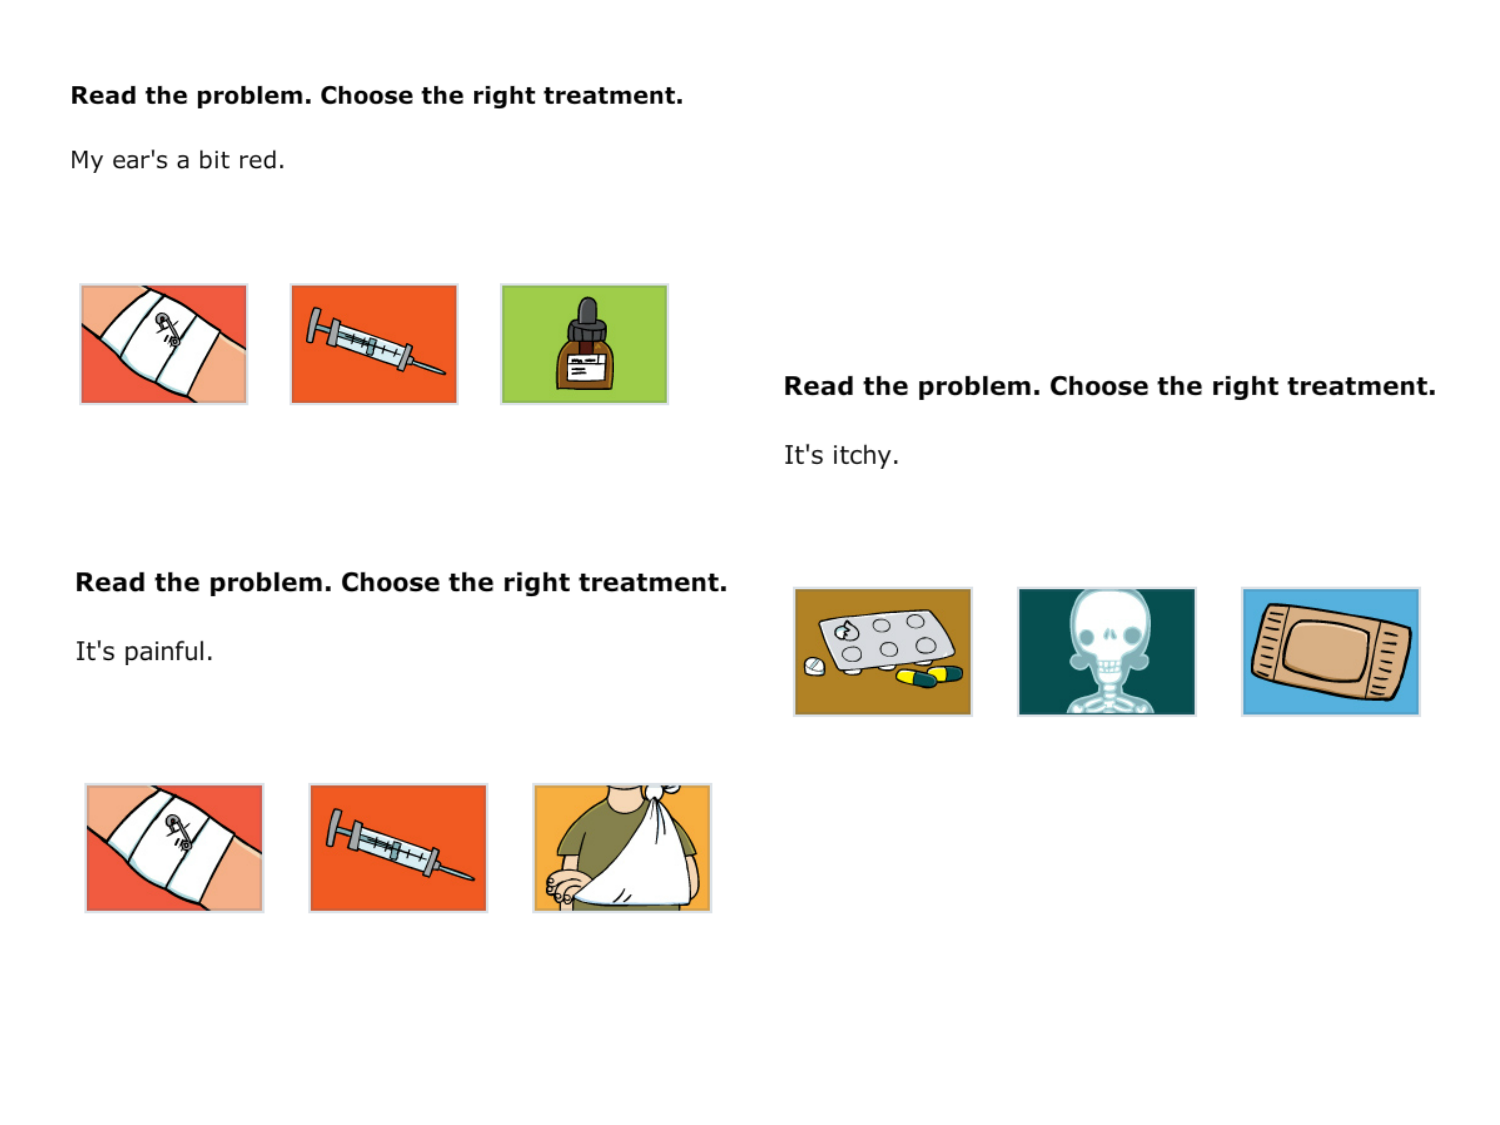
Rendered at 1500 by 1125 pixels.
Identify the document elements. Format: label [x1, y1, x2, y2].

picture [773, 365, 1460, 766]
picture [62, 565, 751, 951]
list [64, 77, 728, 472]
